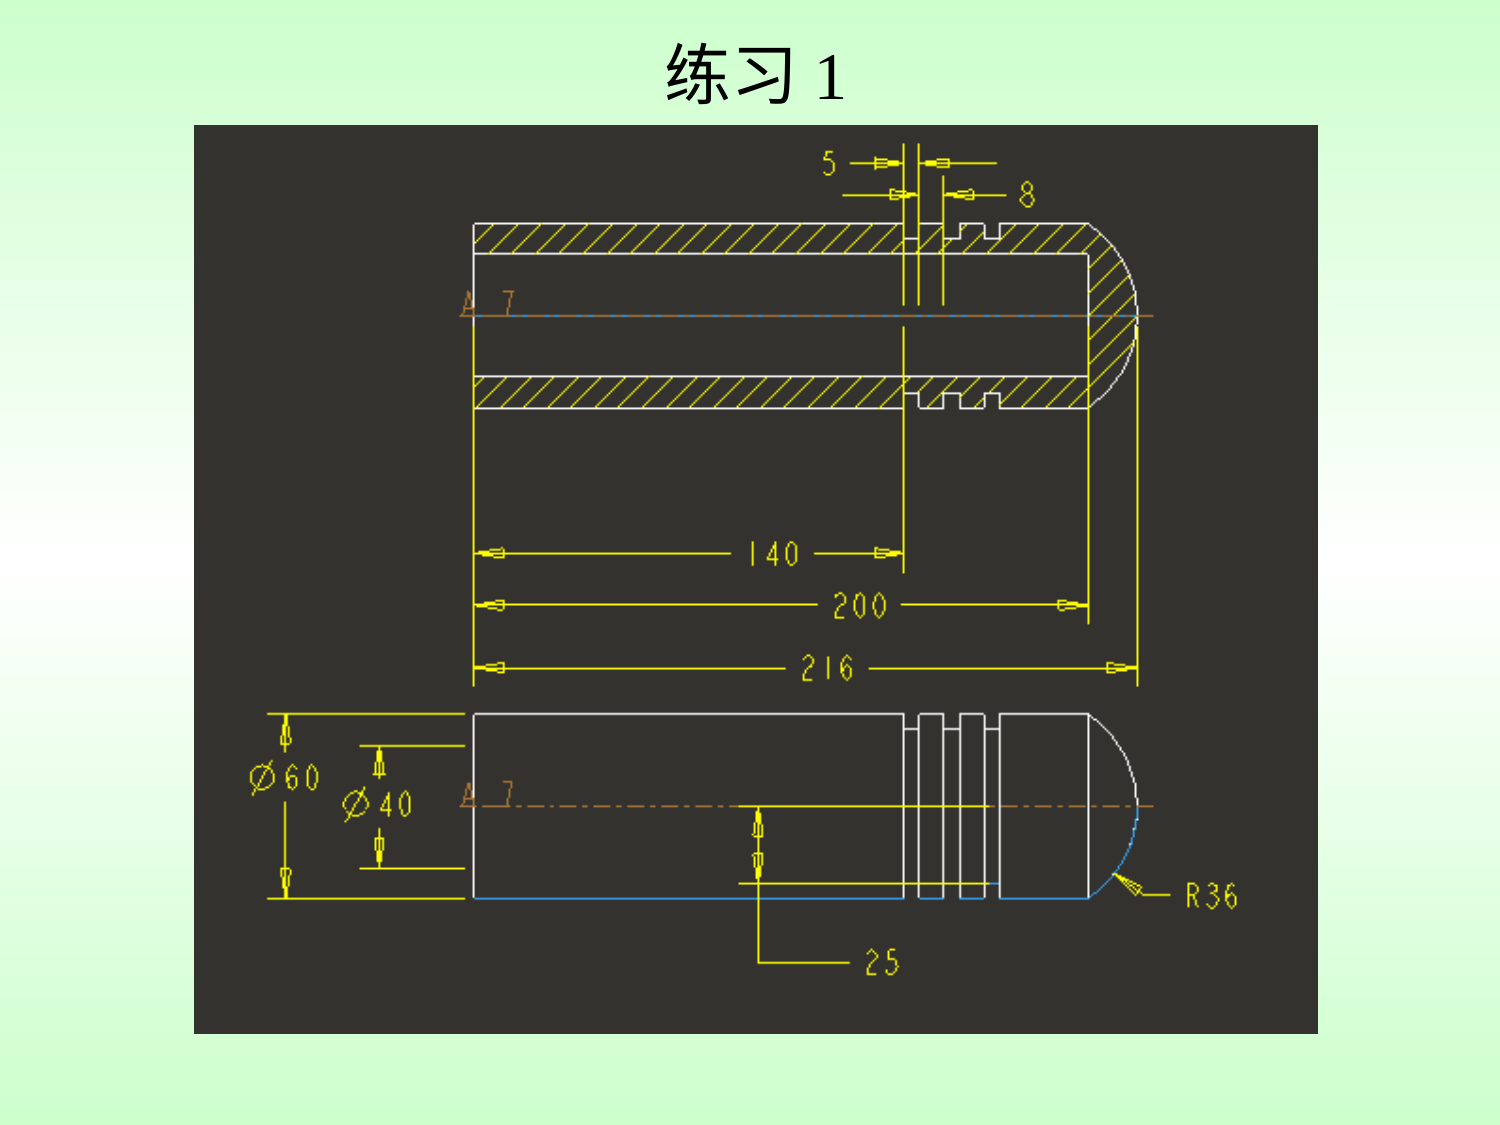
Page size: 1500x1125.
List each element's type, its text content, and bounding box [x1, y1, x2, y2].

title 练习1 [631, 42, 880, 104]
picture [194, 125, 1318, 1034]
